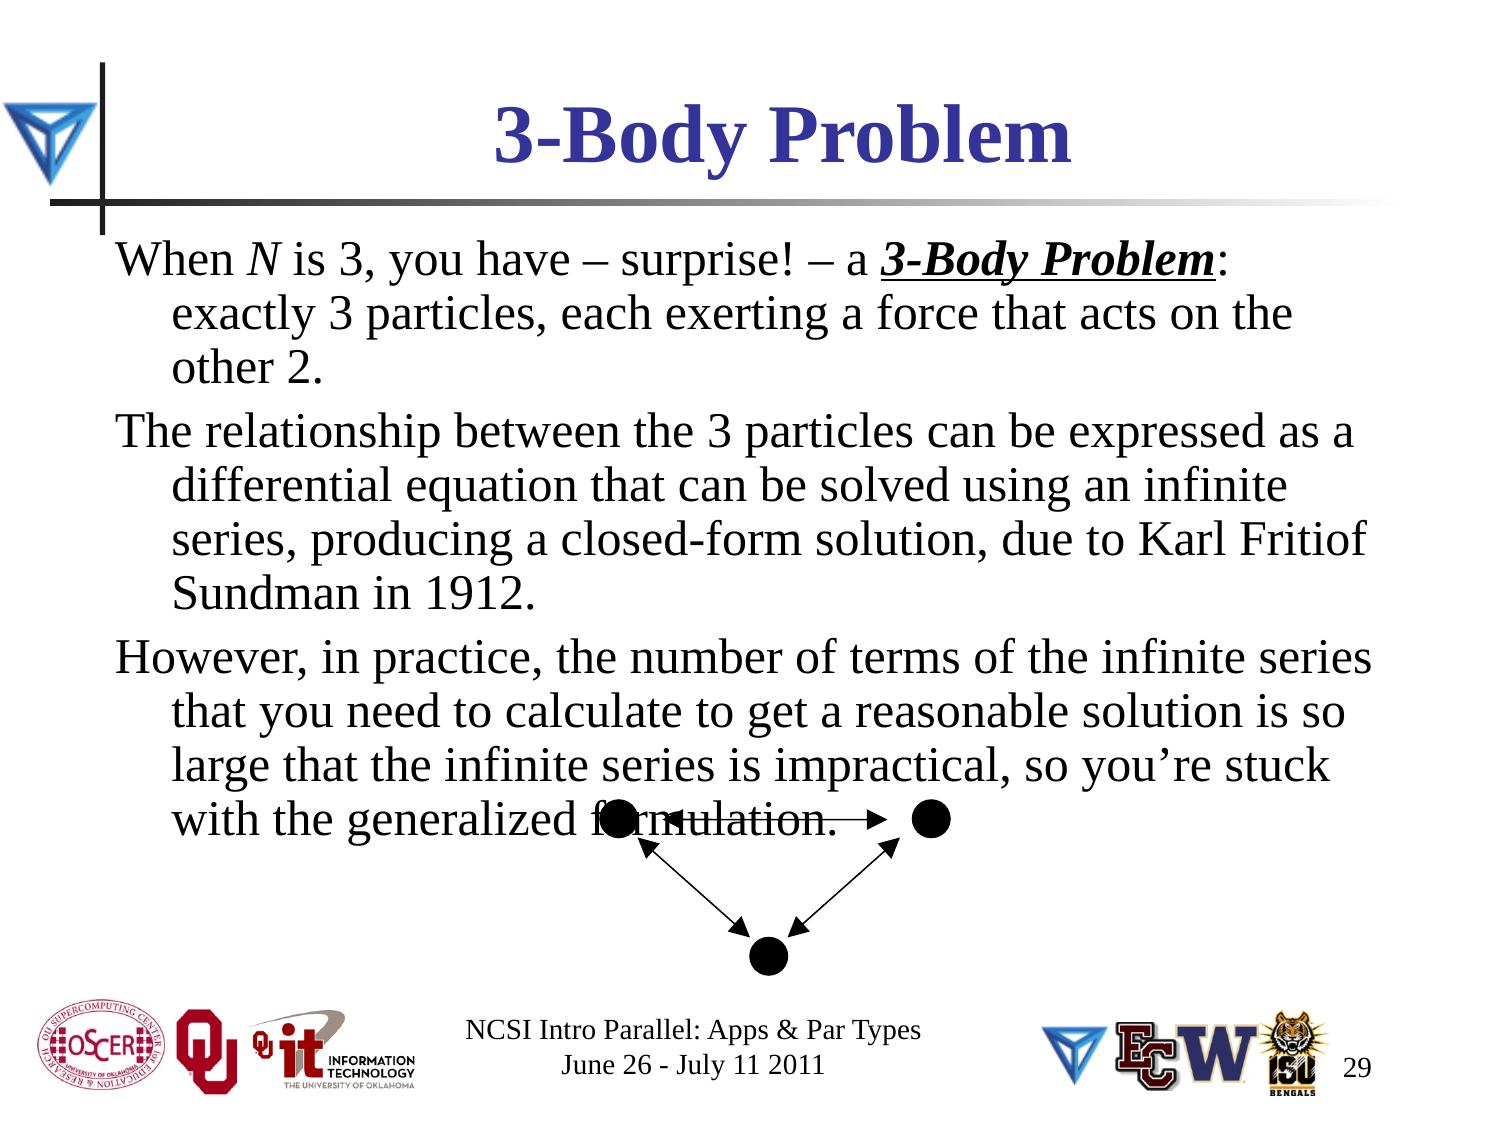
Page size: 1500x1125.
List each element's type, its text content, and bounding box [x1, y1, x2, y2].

picture [1111, 1021, 1174, 1091]
picture [37, 999, 165, 1090]
slide_number 29 [1174, 1015, 1388, 1091]
text_box [662, 809, 888, 830]
picture [0, 99, 99, 190]
picture [174, 999, 425, 1099]
picture [1254, 1091, 1330, 1096]
text_box [912, 800, 951, 838]
list When N is 3, you have – surprise! – a 3-Body Problem: exactly 3 particles, each exerting a force that acts on the other 2. The relationship between the 3 particles can be expressed as a differential equation that can be solved using an infinite series, producing a closed-form solution, due to Karl Fritiof Sundman in 1912. However, in practice, the number of terms of the infinite series that you need to calculate to get a reasonable solution is so large that the infinite series is impractical, so you’re stuck with the generalized formulation. [99, 224, 1401, 988]
picture [1254, 1010, 1330, 1015]
footer NCSI Intro Parallel: Apps & Par Types June 26 - July 11 2011 [237, 1012, 1151, 1088]
title 3-Body Problem [124, 74, 1442, 187]
text_box [600, 800, 638, 838]
text_box [637, 837, 751, 938]
text_box [787, 837, 901, 938]
text_box [750, 937, 788, 976]
